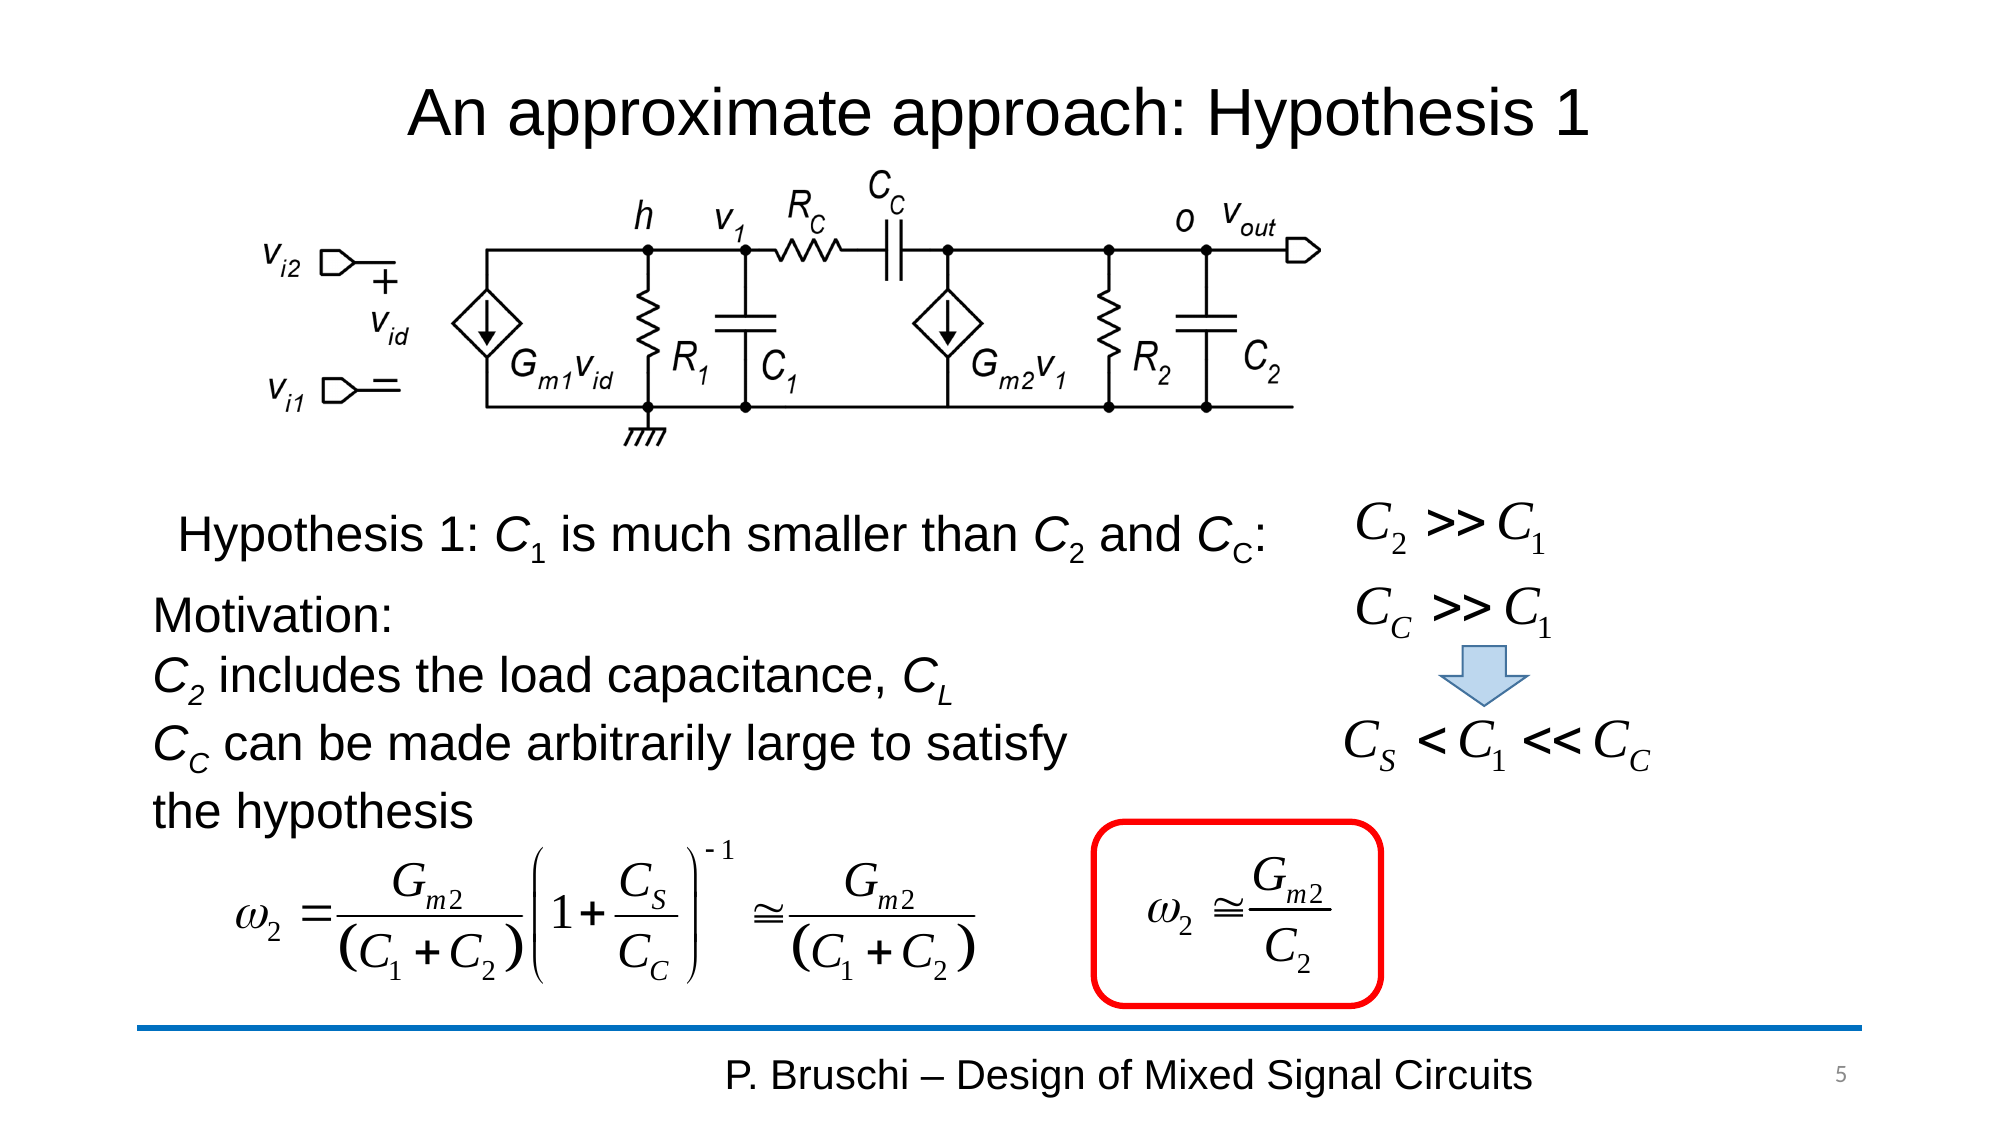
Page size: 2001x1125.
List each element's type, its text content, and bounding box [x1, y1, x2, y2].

text_box Hypothesis 1: C1 is much smaller than C2 and CC: [162, 493, 1311, 577]
text_box [1437, 652, 1531, 701]
footer P. Bruschi – Design of Mixed Signal Circuits [662, 1042, 1596, 1103]
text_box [1139, 843, 1343, 985]
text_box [1335, 701, 1662, 786]
picture [264, 168, 1321, 447]
text_box Motivation: C2 includes the load capacitance, CL CC can be made arbitrarily large to satisfy the hypothesis [137, 575, 1129, 847]
slide_number 5 [1718, 1042, 1863, 1103]
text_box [228, 828, 985, 995]
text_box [1347, 484, 1559, 652]
text_box [1092, 820, 1383, 1008]
title An approximate approach: Hypothesis 1 [137, 59, 1863, 169]
